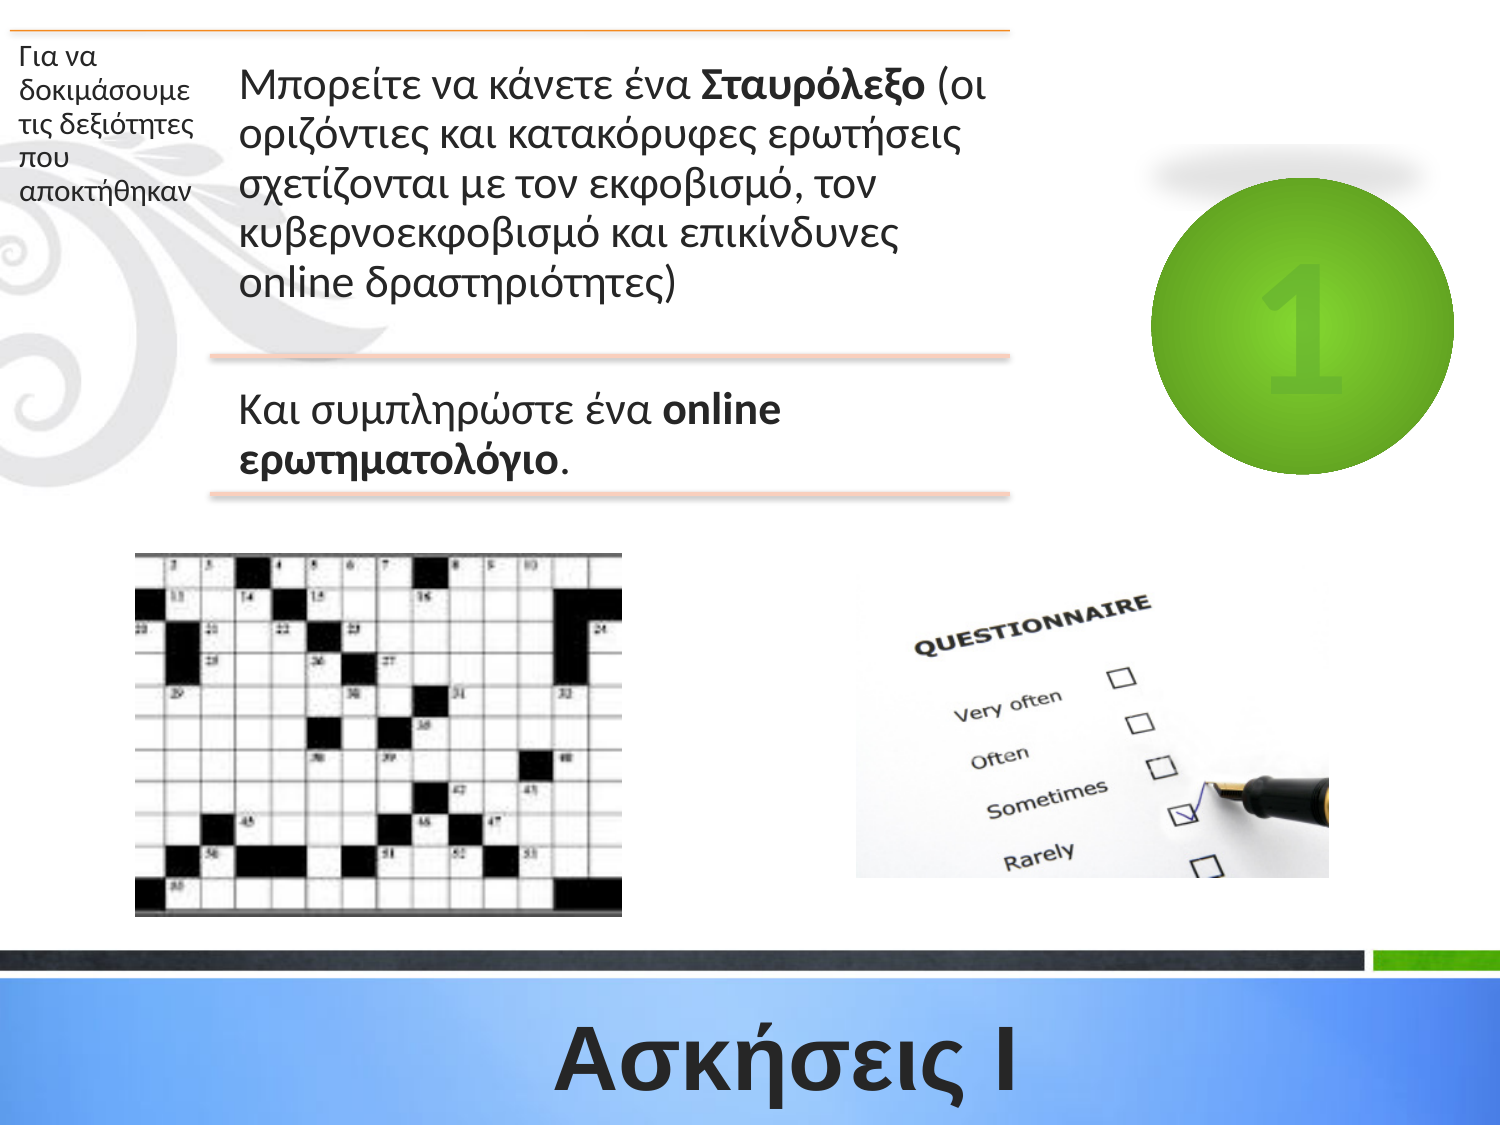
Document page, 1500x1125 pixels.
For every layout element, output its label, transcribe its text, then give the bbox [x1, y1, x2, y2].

picture [0, 0, 1500, 1125]
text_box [1151, 177, 1454, 475]
text_box Ασκήσεις I [537, 991, 1128, 1117]
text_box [9, 30, 1010, 698]
